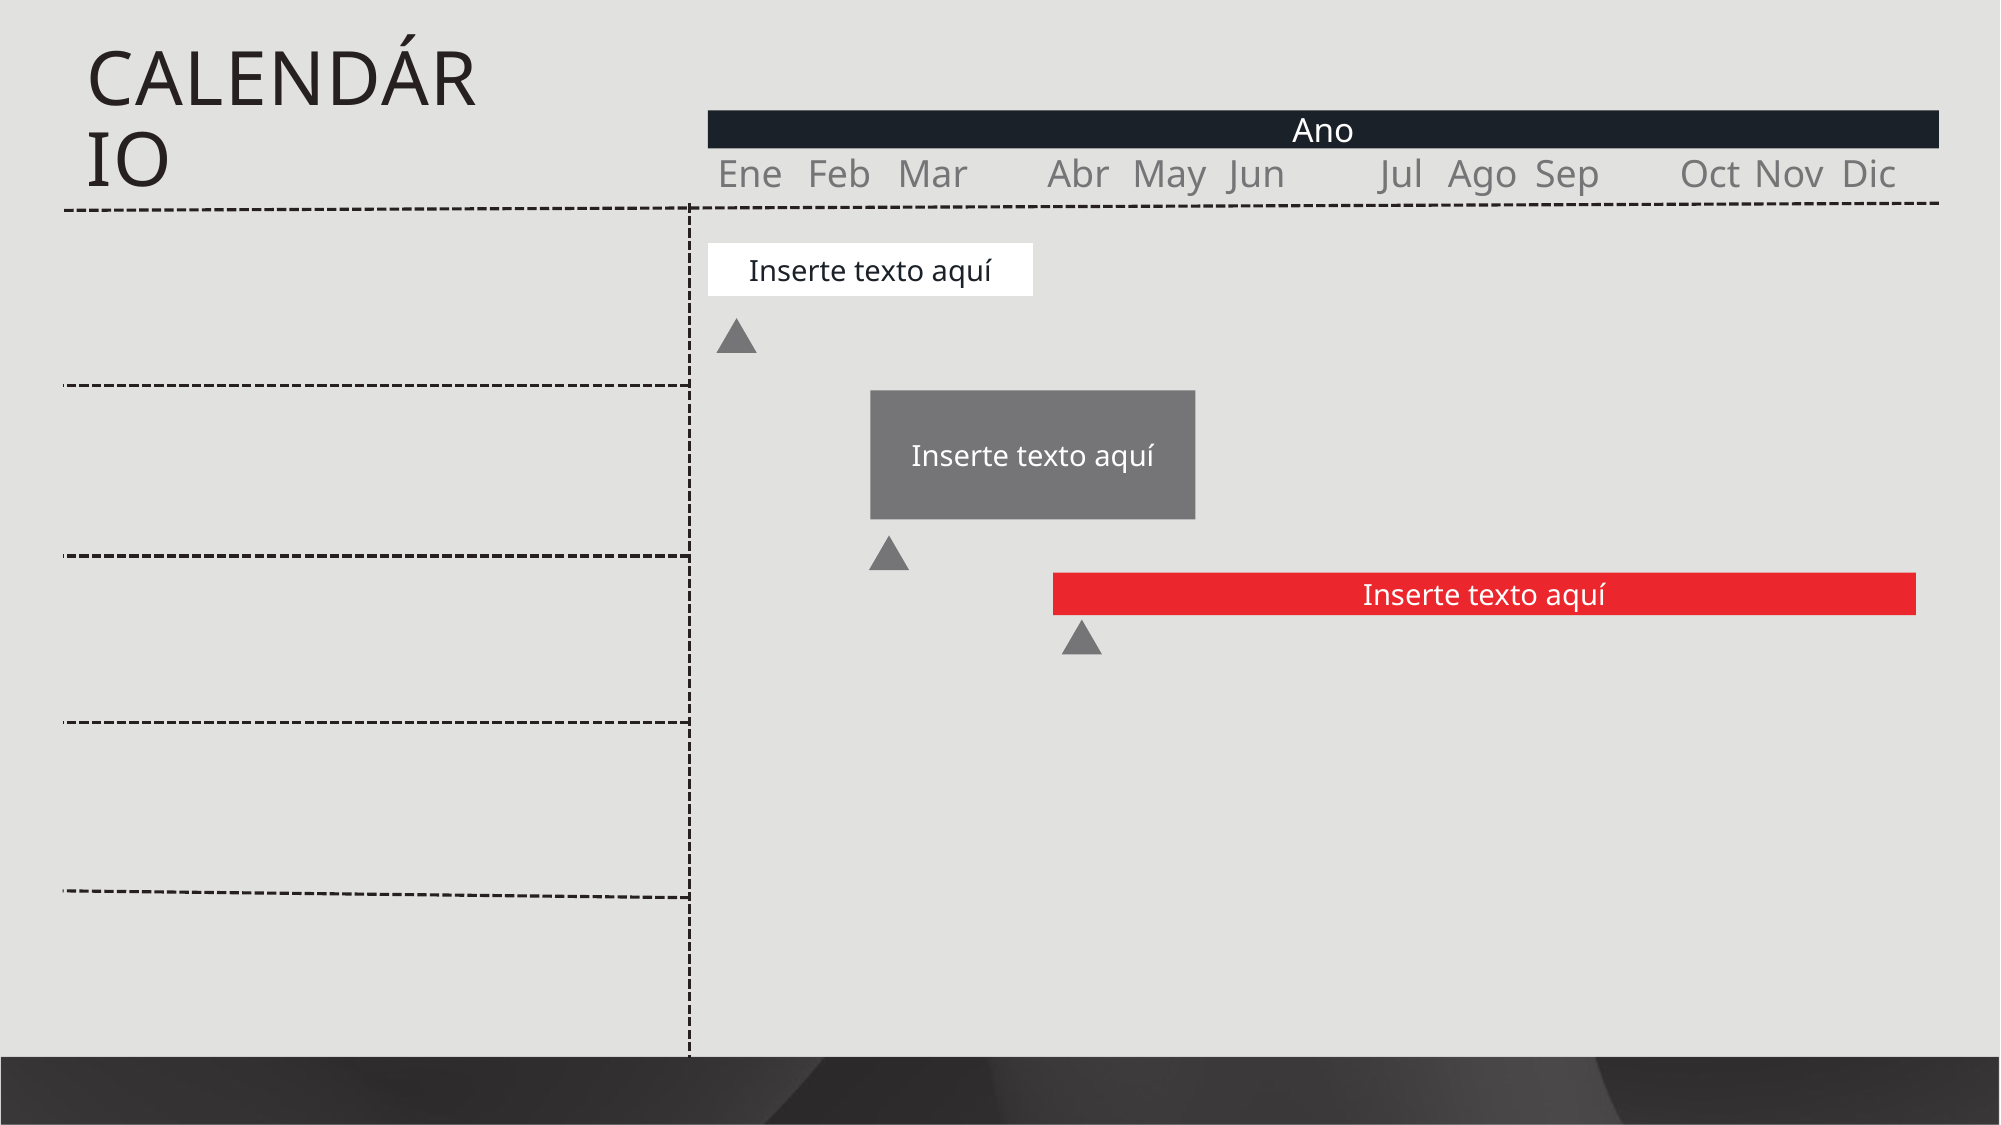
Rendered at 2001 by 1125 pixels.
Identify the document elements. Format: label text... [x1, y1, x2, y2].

text_box Inserte texto aquí [1052, 572, 1917, 616]
text_box [867, 533, 911, 572]
text_box [1059, 617, 1104, 656]
text_box [714, 316, 759, 354]
text_box Inserte texto aquí [869, 389, 1196, 520]
picture [2, 1057, 1998, 1124]
text_box Inserte texto aquí [707, 242, 1034, 297]
